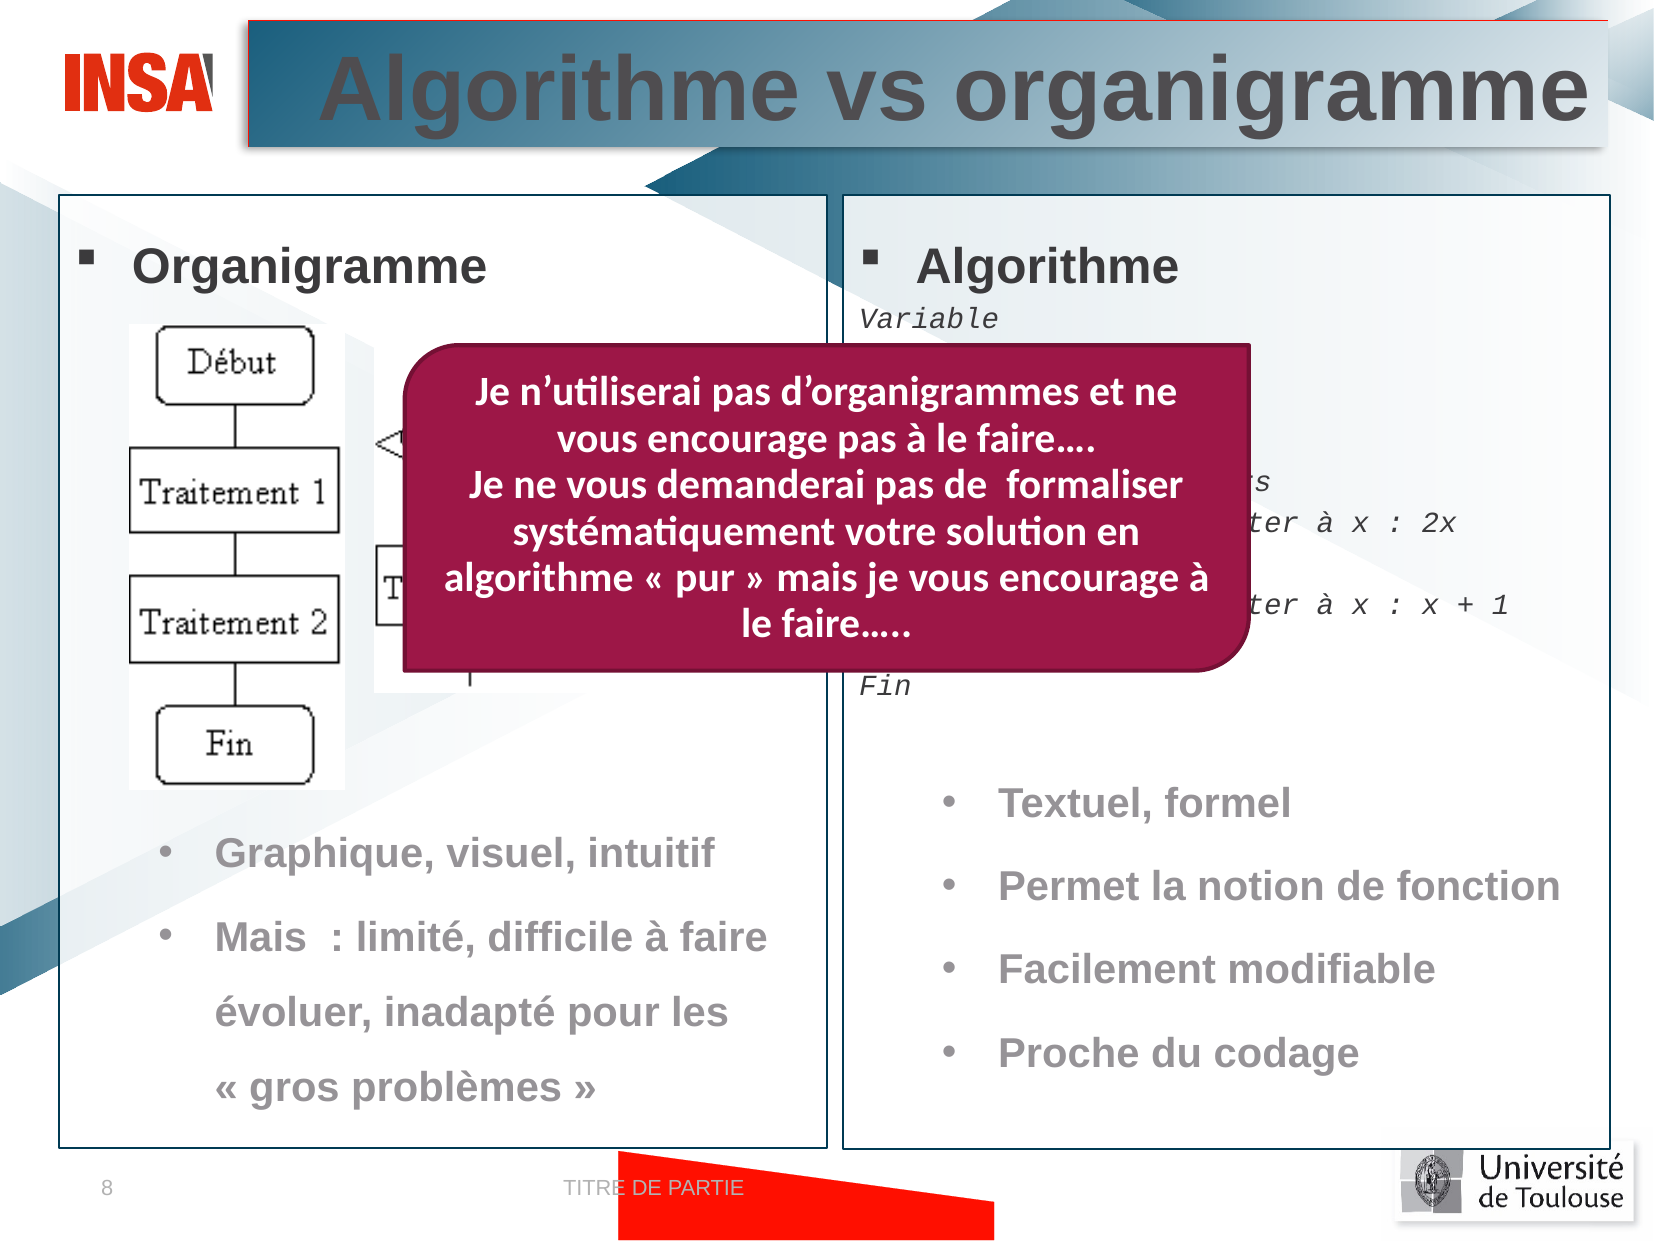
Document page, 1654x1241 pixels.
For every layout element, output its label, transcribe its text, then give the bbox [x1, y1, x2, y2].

text_box [0, 0, 1654, 75]
picture [1381, 1127, 1653, 1241]
list Organigramme Graphique, visuel, intuitif Mais : limité, difficile à faire évoluer, inadapté pour les « gros problèmes » [58, 194, 828, 1149]
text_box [129, 324, 812, 790]
list Algorithme vs organigramme [248, 75, 1608, 147]
list Algorithme Variable x entier Début Saisir x Si x > 10 alors Affecter à x : 2x Sinon Affecter à x : x + 1 Fin si Fin Textuel, formel Permet la notion de fonction Facilement modifiable Proche du codage [842, 194, 1611, 1150]
text_box Je n’utiliserai pas d’organigrammes et ne vous encourage pas à le faire…. Je ne vous demanderai pas de formaliser systématiquement votre solution en algorithme « pur » mais je vous encourage à le faire….. [815, 343, 1251, 673]
